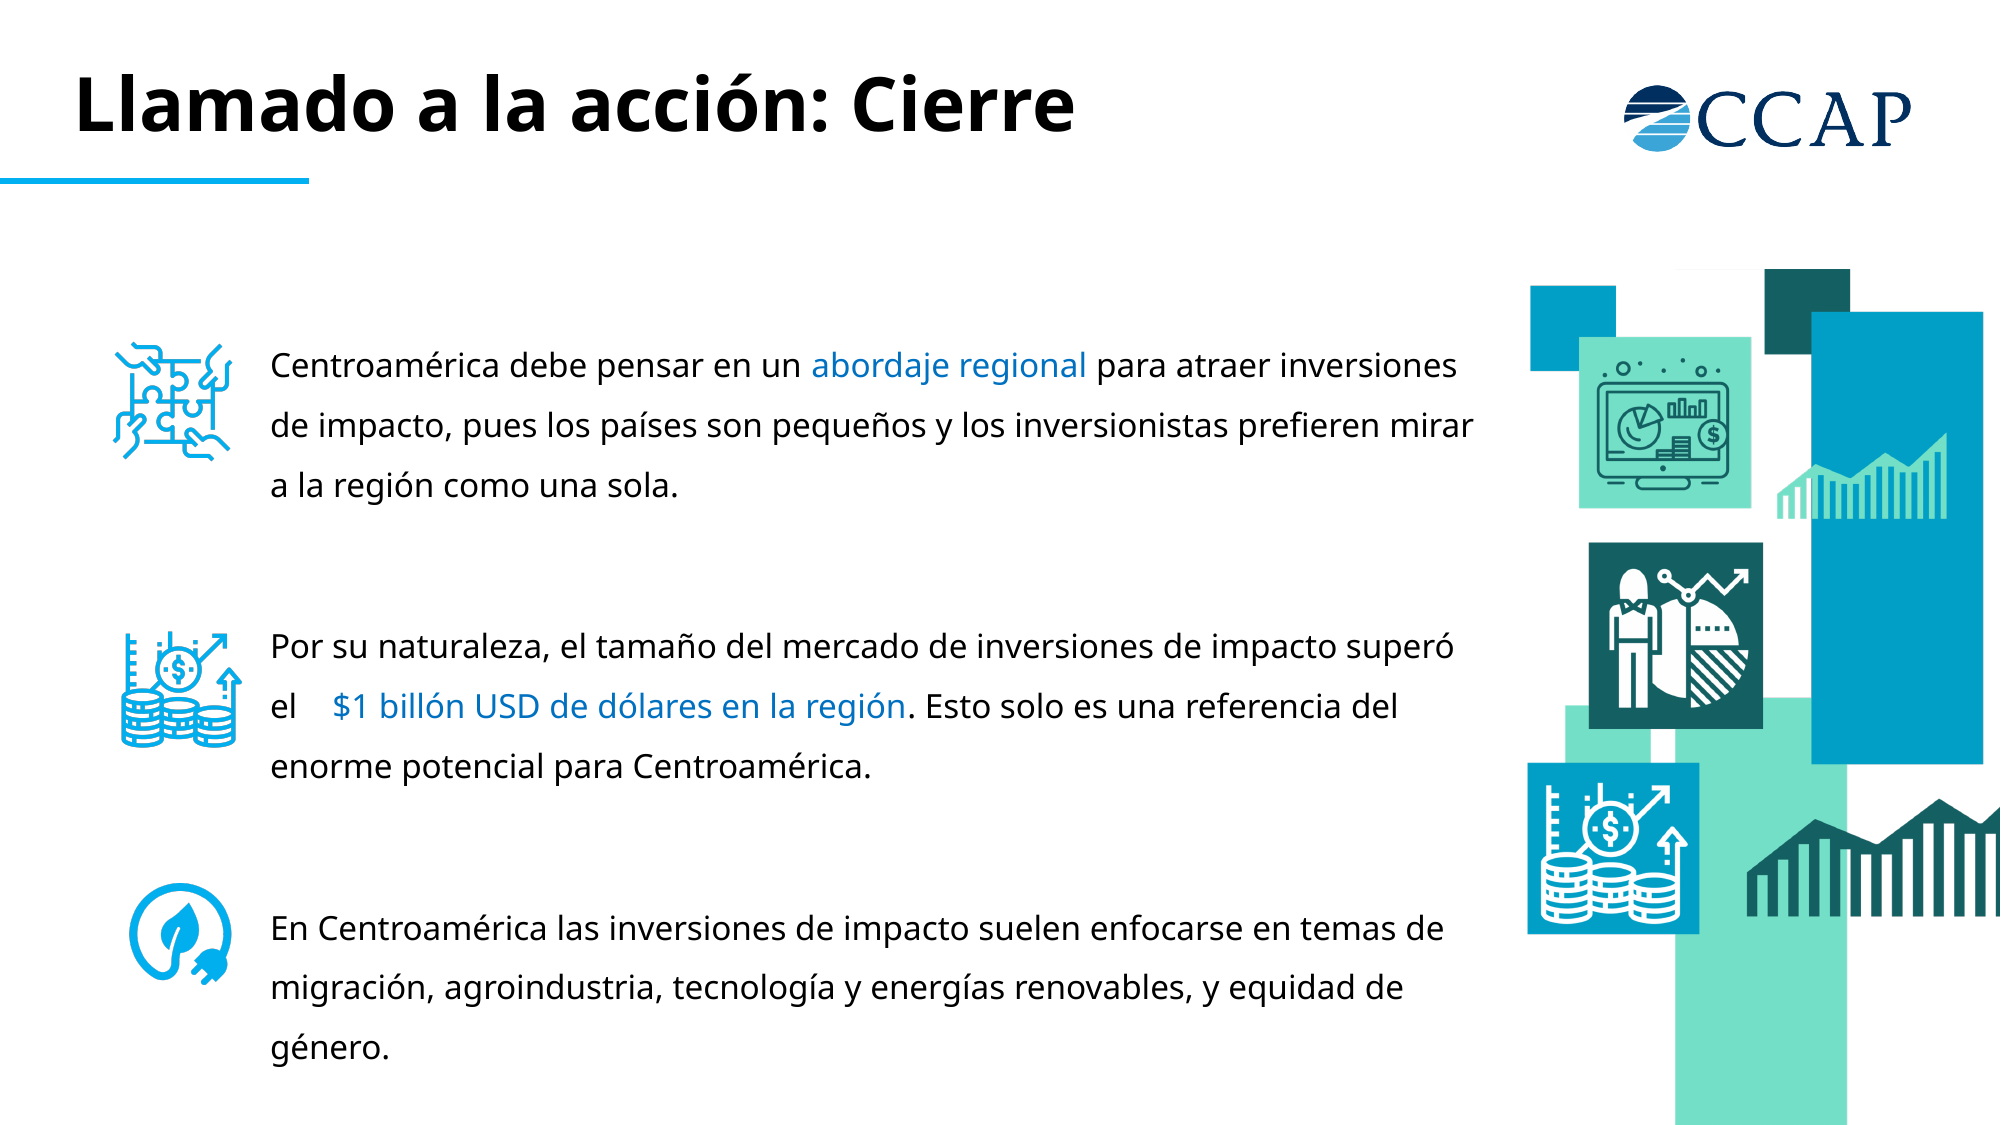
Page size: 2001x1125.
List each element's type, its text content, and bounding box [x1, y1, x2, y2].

picture [1624, 85, 1911, 152]
text_box Llamado a la acción: Cierre [59, 48, 1818, 154]
picture [111, 621, 246, 756]
picture [1527, 269, 2000, 1125]
text_box Centroamérica debe pensar en un abordaje regional para atraer inversiones de impacto, pues los países son pequeños y los inversionistas prefieren mirar a la región como una sola. Por su naturaleza, el tamaño del mercado de inversiones de impacto superó el $1 billón USD de dólares en la región. Esto solo es una referencia del enorme potencial para Centroamérica. En Centroamérica las inversiones de impacto suelen enfocarse en temas de migración, agroindustria, tecnología y energías renovables, y equidad de género. [254, 316, 1506, 1075]
picture [1541, 783, 1687, 924]
picture [107, 337, 237, 466]
picture [117, 868, 246, 997]
